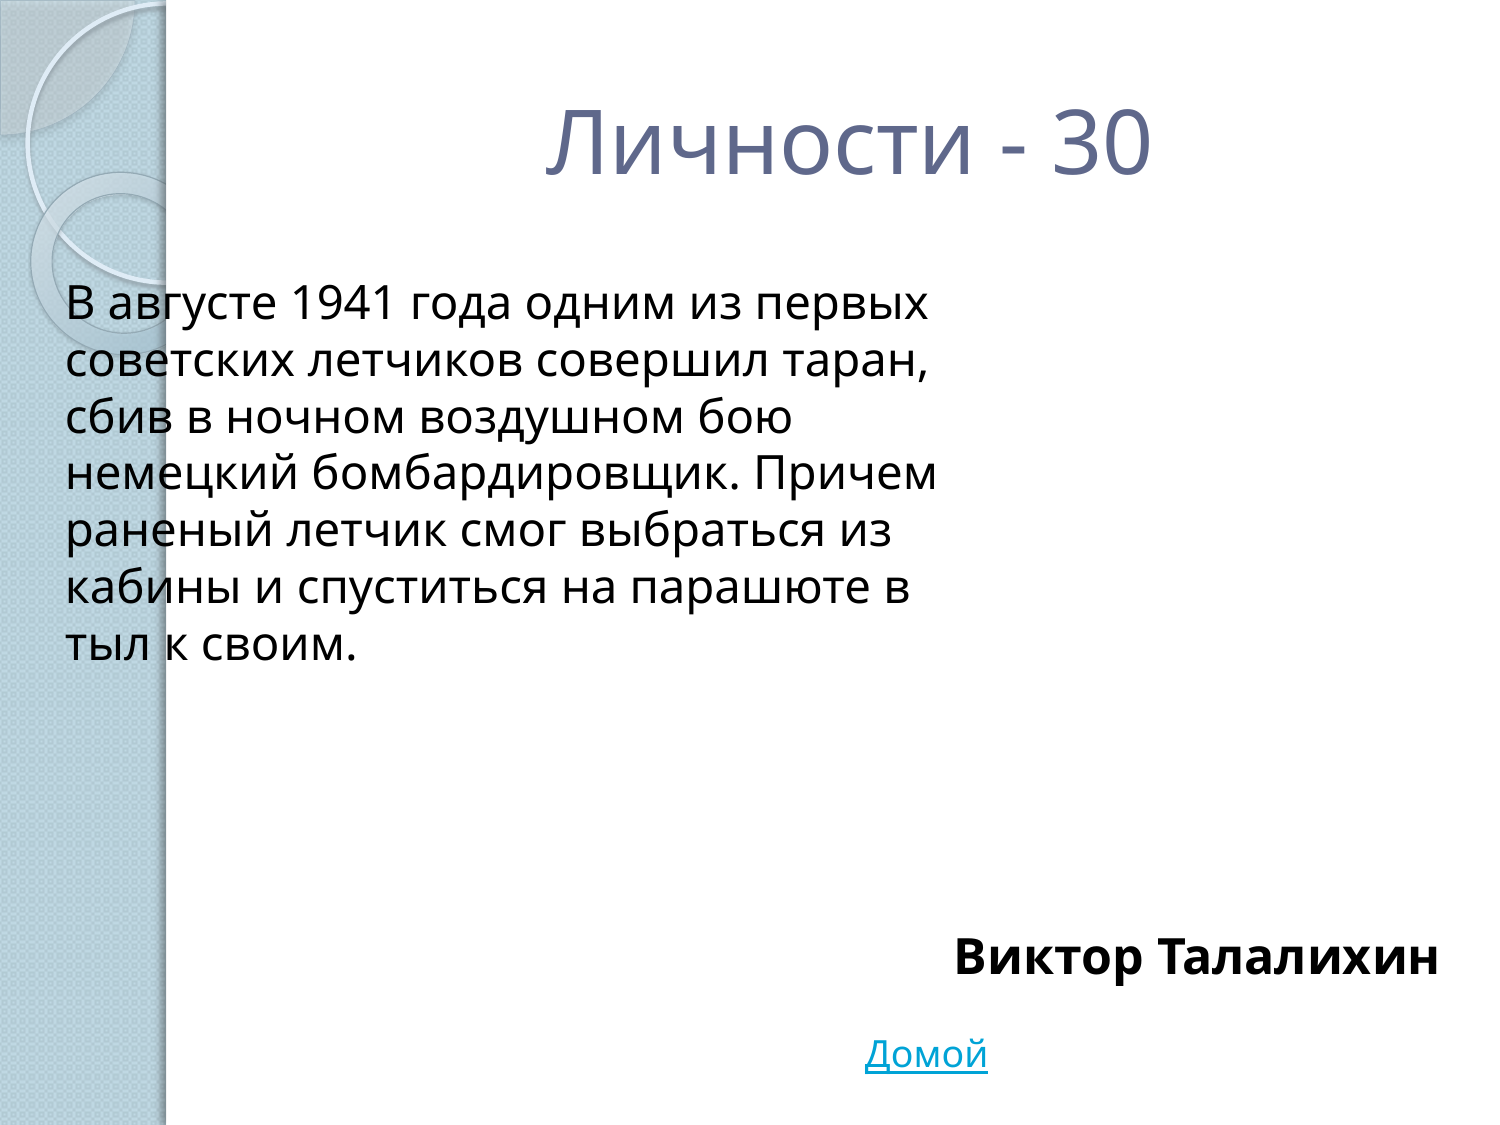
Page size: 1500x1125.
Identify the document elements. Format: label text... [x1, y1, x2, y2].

text_box Домой [850, 1023, 1004, 1089]
list В августе 1941 года одним из первых советских летчиков совершил таран, сбив в ночном воздушном бою немецкий бомбардировщик. Причем раненый летчик смог выбраться из кабины и спуститься на парашюте в тыл к своим. [0, 208, 998, 680]
title Личности - 30 [235, 45, 1466, 233]
text_box Виктор Талалихин [938, 916, 1500, 992]
